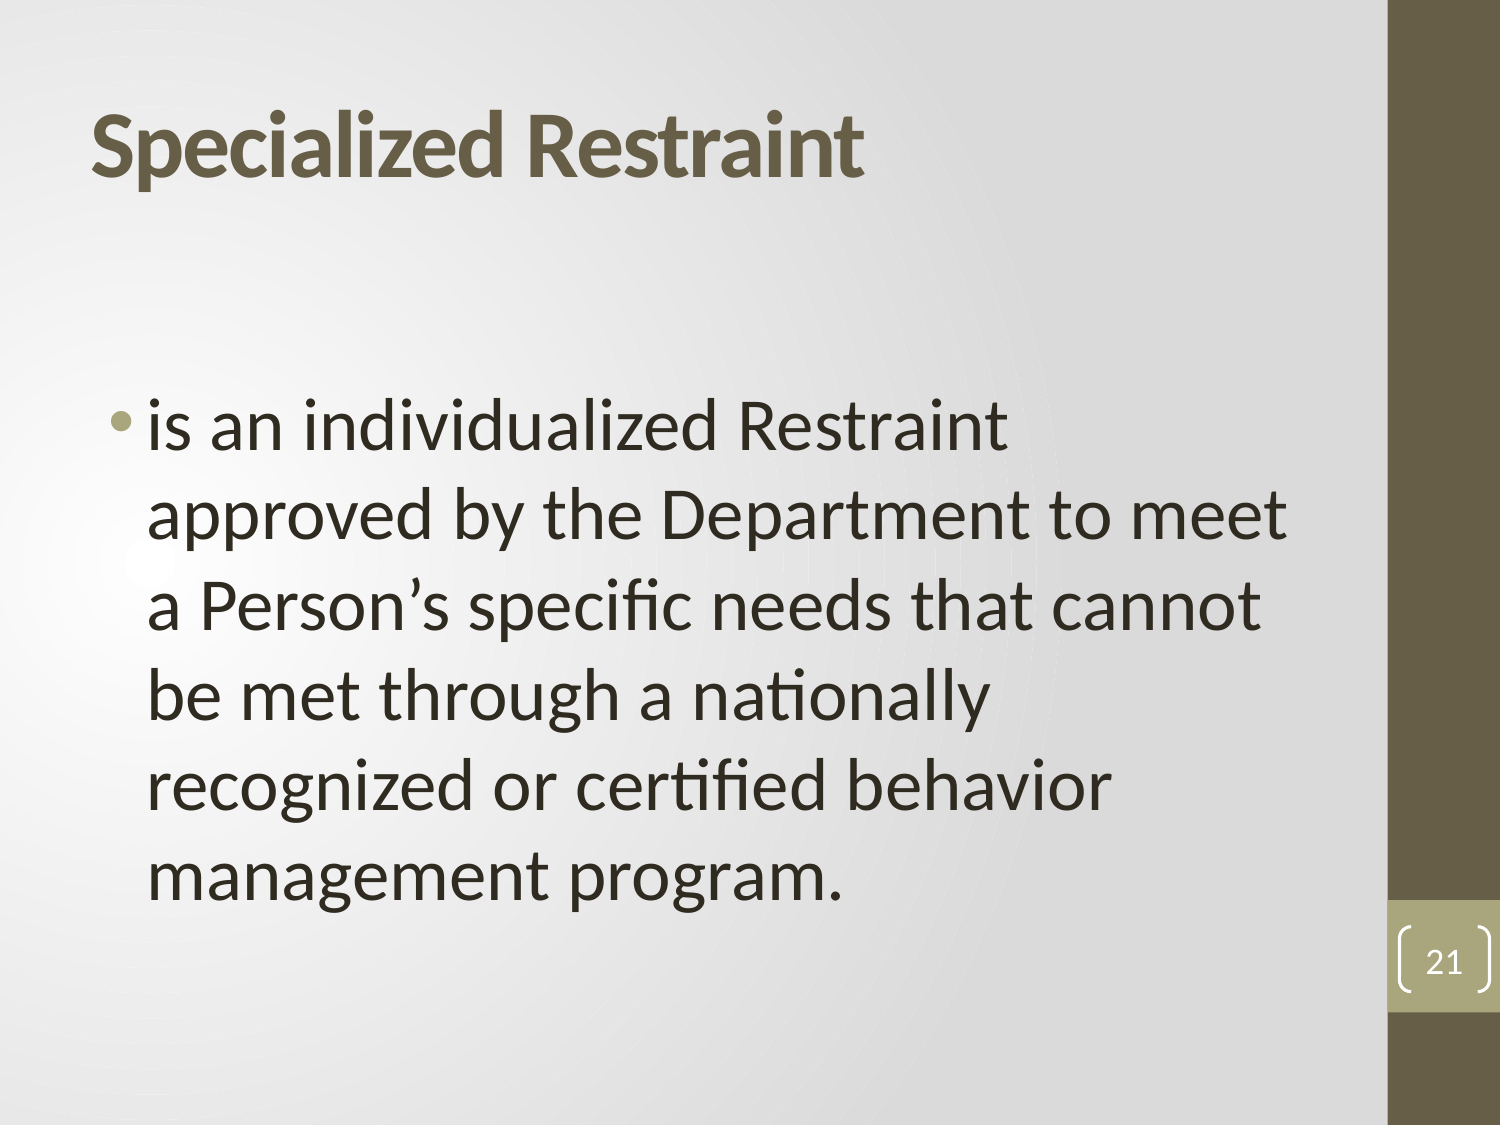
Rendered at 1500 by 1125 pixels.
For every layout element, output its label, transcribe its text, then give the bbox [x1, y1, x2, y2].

list is an individualized Restraint approved by the Department to meet a Person’s specific needs that cannot be met through a nationally recognized or certified behavior management program. [75, 262, 1325, 1050]
title Specialized Restraint [75, 45, 1325, 233]
slide_number 21 [1397, 925, 1492, 994]
